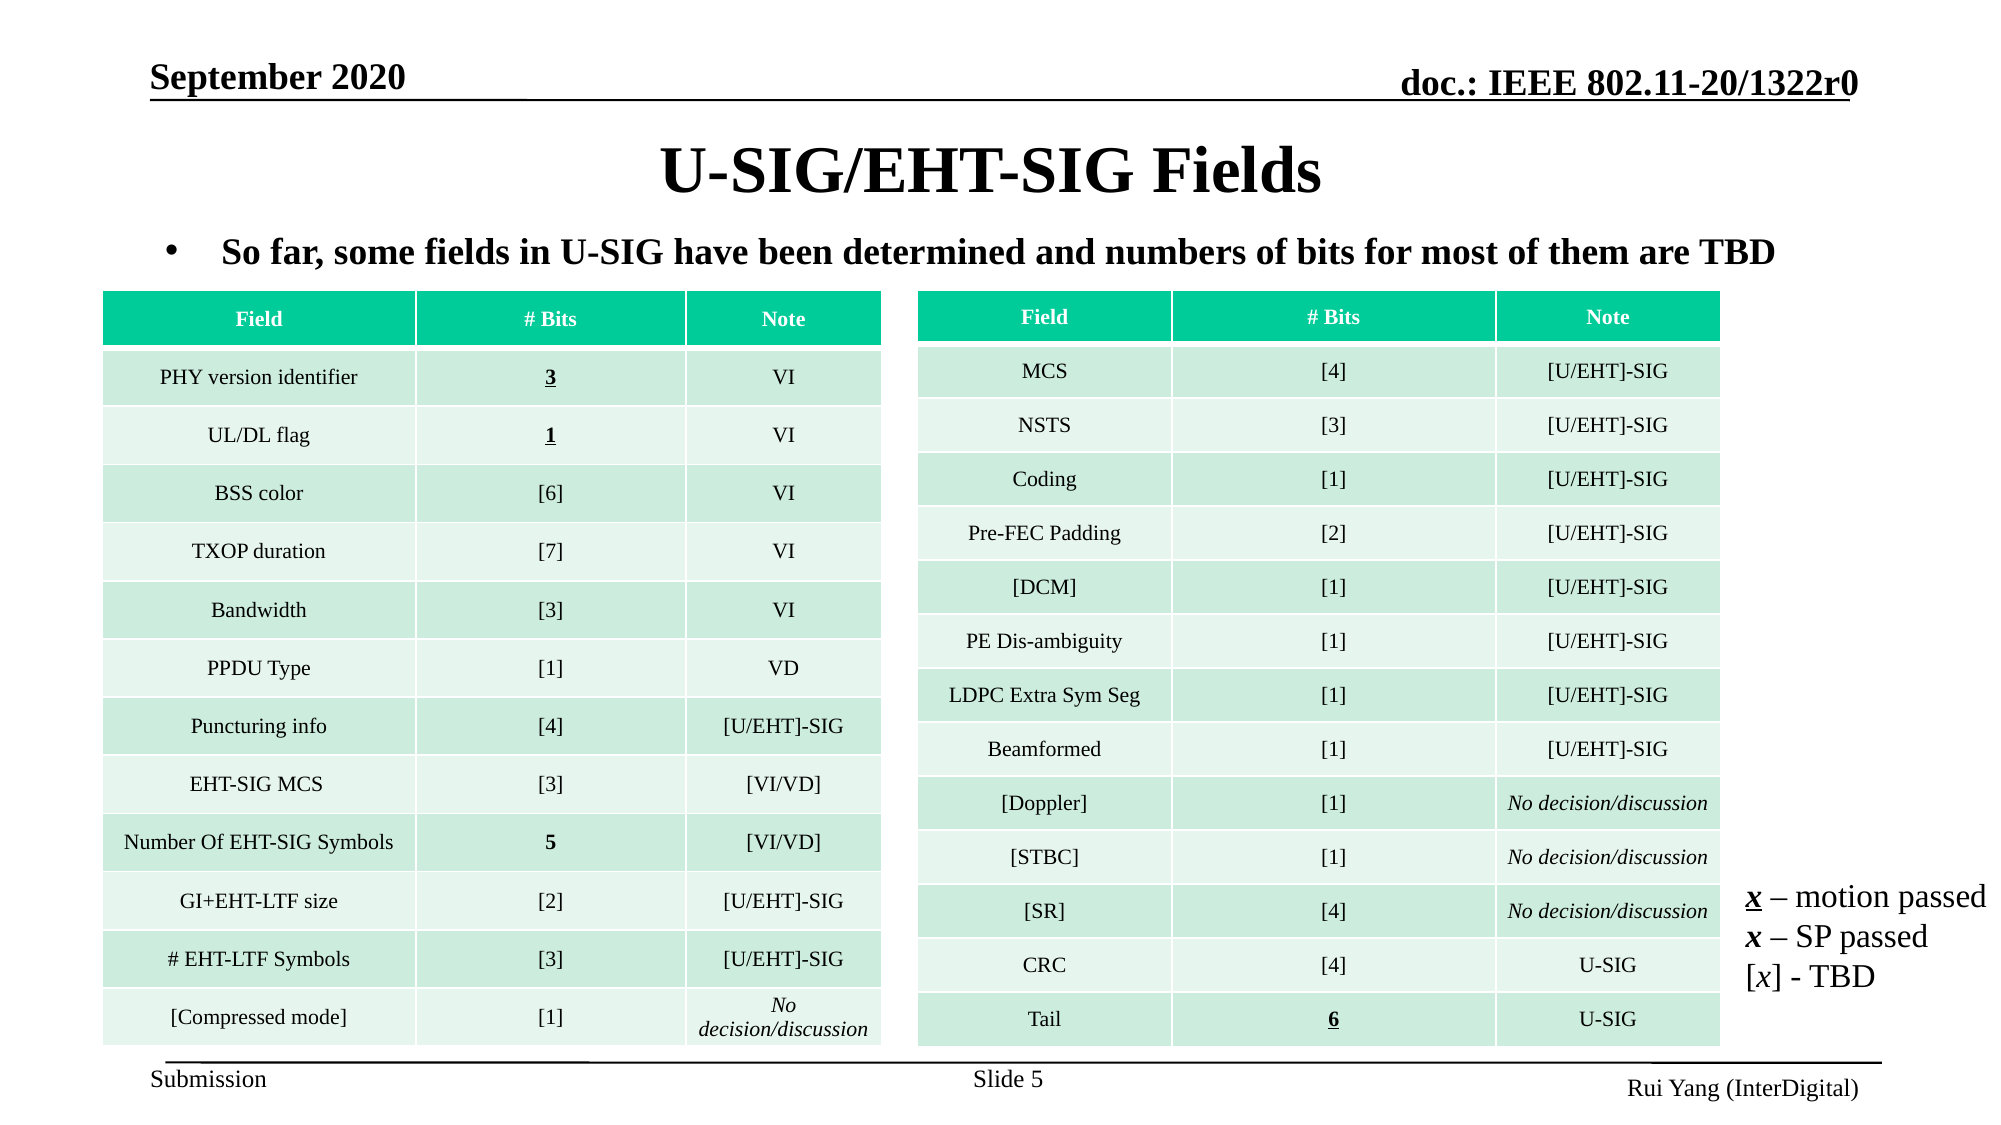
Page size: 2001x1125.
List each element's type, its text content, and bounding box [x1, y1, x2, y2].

table_header Note [687, 291, 881, 345]
table_cell 5 [417, 814, 685, 871]
table_cell [3] [1173, 399, 1495, 451]
table_cell [1] [1173, 831, 1495, 883]
table_cell [SR] [918, 885, 1171, 937]
table_cell LDPC Extra Sym Seg [918, 669, 1171, 721]
table_header # Bits [417, 291, 685, 345]
table_cell Puncturing info [103, 698, 415, 754]
table_cell U-SIG [1497, 993, 1720, 1046]
table_cell [VI/VD] [687, 814, 881, 871]
table_cell VI [687, 407, 881, 464]
table_cell U-SIG [1497, 939, 1720, 991]
table_cell No decision/discussion [1497, 777, 1720, 829]
table_cell [U/EHT]-SIG [1497, 399, 1720, 451]
table_header Note [1497, 291, 1720, 341]
table_cell NSTS [918, 399, 1171, 451]
table_cell [1] [1173, 723, 1495, 775]
table_cell [VI/VD] [687, 756, 881, 813]
table_cell [1] [1173, 453, 1495, 505]
table_cell [Compressed mode] [103, 989, 415, 1045]
table_cell [U/EHT]-SIG [1497, 453, 1720, 505]
table_cell [1] [1173, 777, 1495, 829]
table_cell Beamformed [918, 723, 1171, 775]
table_cell CRC [918, 939, 1171, 991]
table_cell [3] [417, 756, 685, 813]
table_cell 6 [1173, 993, 1495, 1046]
table_cell VI [687, 465, 881, 522]
table_cell [DCM] [918, 561, 1171, 613]
table_header # Bits [1173, 291, 1495, 341]
table_cell [U/EHT]-SIG [687, 931, 881, 987]
table_cell VI [687, 351, 881, 405]
table_cell PPDU Type [103, 640, 415, 696]
table_cell [6] [417, 465, 685, 522]
table_cell [U/EHT]-SIG [687, 698, 881, 754]
table_cell # EHT-LTF Symbols [103, 931, 415, 987]
table_cell [U/EHT]-SIG [1497, 669, 1720, 721]
table_cell VI [687, 523, 881, 580]
table_cell [1] [1173, 615, 1495, 667]
table_cell [4] [1173, 347, 1495, 397]
table_cell [1] [417, 640, 685, 696]
table_cell [2] [417, 872, 685, 929]
table_cell [4] [417, 698, 685, 754]
table_cell MCS [918, 347, 1171, 397]
table_cell Bandwidth [103, 582, 415, 638]
table_cell Coding [918, 453, 1171, 505]
table_cell PE Dis-ambiguity [918, 615, 1171, 667]
table_cell [STBC] [918, 831, 1171, 883]
table_cell No decision/discussion [687, 989, 881, 1045]
table_cell No decision/discussion [1497, 885, 1720, 937]
table_cell TXOP duration [103, 523, 415, 580]
table_cell [U/EHT]-SIG [1497, 561, 1720, 613]
table_cell No decision/discussion [1497, 831, 1720, 883]
table_cell [4] [1173, 885, 1495, 937]
table_cell [U/EHT]-SIG [1497, 347, 1720, 397]
table_cell GI+EHT-LTF size [103, 872, 415, 929]
table_cell 1 [417, 407, 685, 464]
title U-SIG/EHT-SIG Fields [149, 112, 1850, 219]
table_cell [7] [417, 523, 685, 580]
table_cell [1] [1173, 669, 1495, 721]
table_cell VI [687, 582, 881, 638]
table_cell [U/EHT]-SIG [1497, 723, 1720, 775]
table_cell [U/EHT]-SIG [687, 872, 881, 929]
table_cell [4] [1173, 939, 1495, 991]
table_cell BSS color [103, 465, 415, 522]
table_cell [3] [417, 582, 685, 638]
table_cell UL/DL flag [103, 407, 415, 464]
table_cell [3] [417, 931, 685, 987]
table_cell Pre-FEC Padding [918, 507, 1171, 559]
table_cell [2] [1173, 507, 1495, 559]
text_box x – motion passed x – SP passed [x] - TBD [1730, 866, 2000, 1002]
list So far, some fields in U-SIG have been determined and numbers of bits for most of them are TBD [149, 219, 1969, 1000]
table_header Field [918, 291, 1171, 341]
table_cell EHT-SIG MCS [103, 756, 415, 813]
table_cell PHY version identifier [103, 351, 415, 405]
slide_number Slide 5 [950, 1061, 1067, 1123]
table_cell 3 [417, 351, 685, 405]
table_cell [U/EHT]-SIG [1497, 507, 1720, 559]
table_cell [U/EHT]-SIG [1497, 615, 1720, 667]
table_cell VD [687, 640, 881, 696]
table_cell Number Of EHT-SIG Symbols [103, 814, 415, 871]
table_cell [1] [1173, 561, 1495, 613]
table_cell [1] [417, 989, 685, 1045]
table_cell Tail [918, 993, 1171, 1046]
table_cell [Doppler] [918, 777, 1171, 829]
table_header Field [103, 291, 415, 345]
